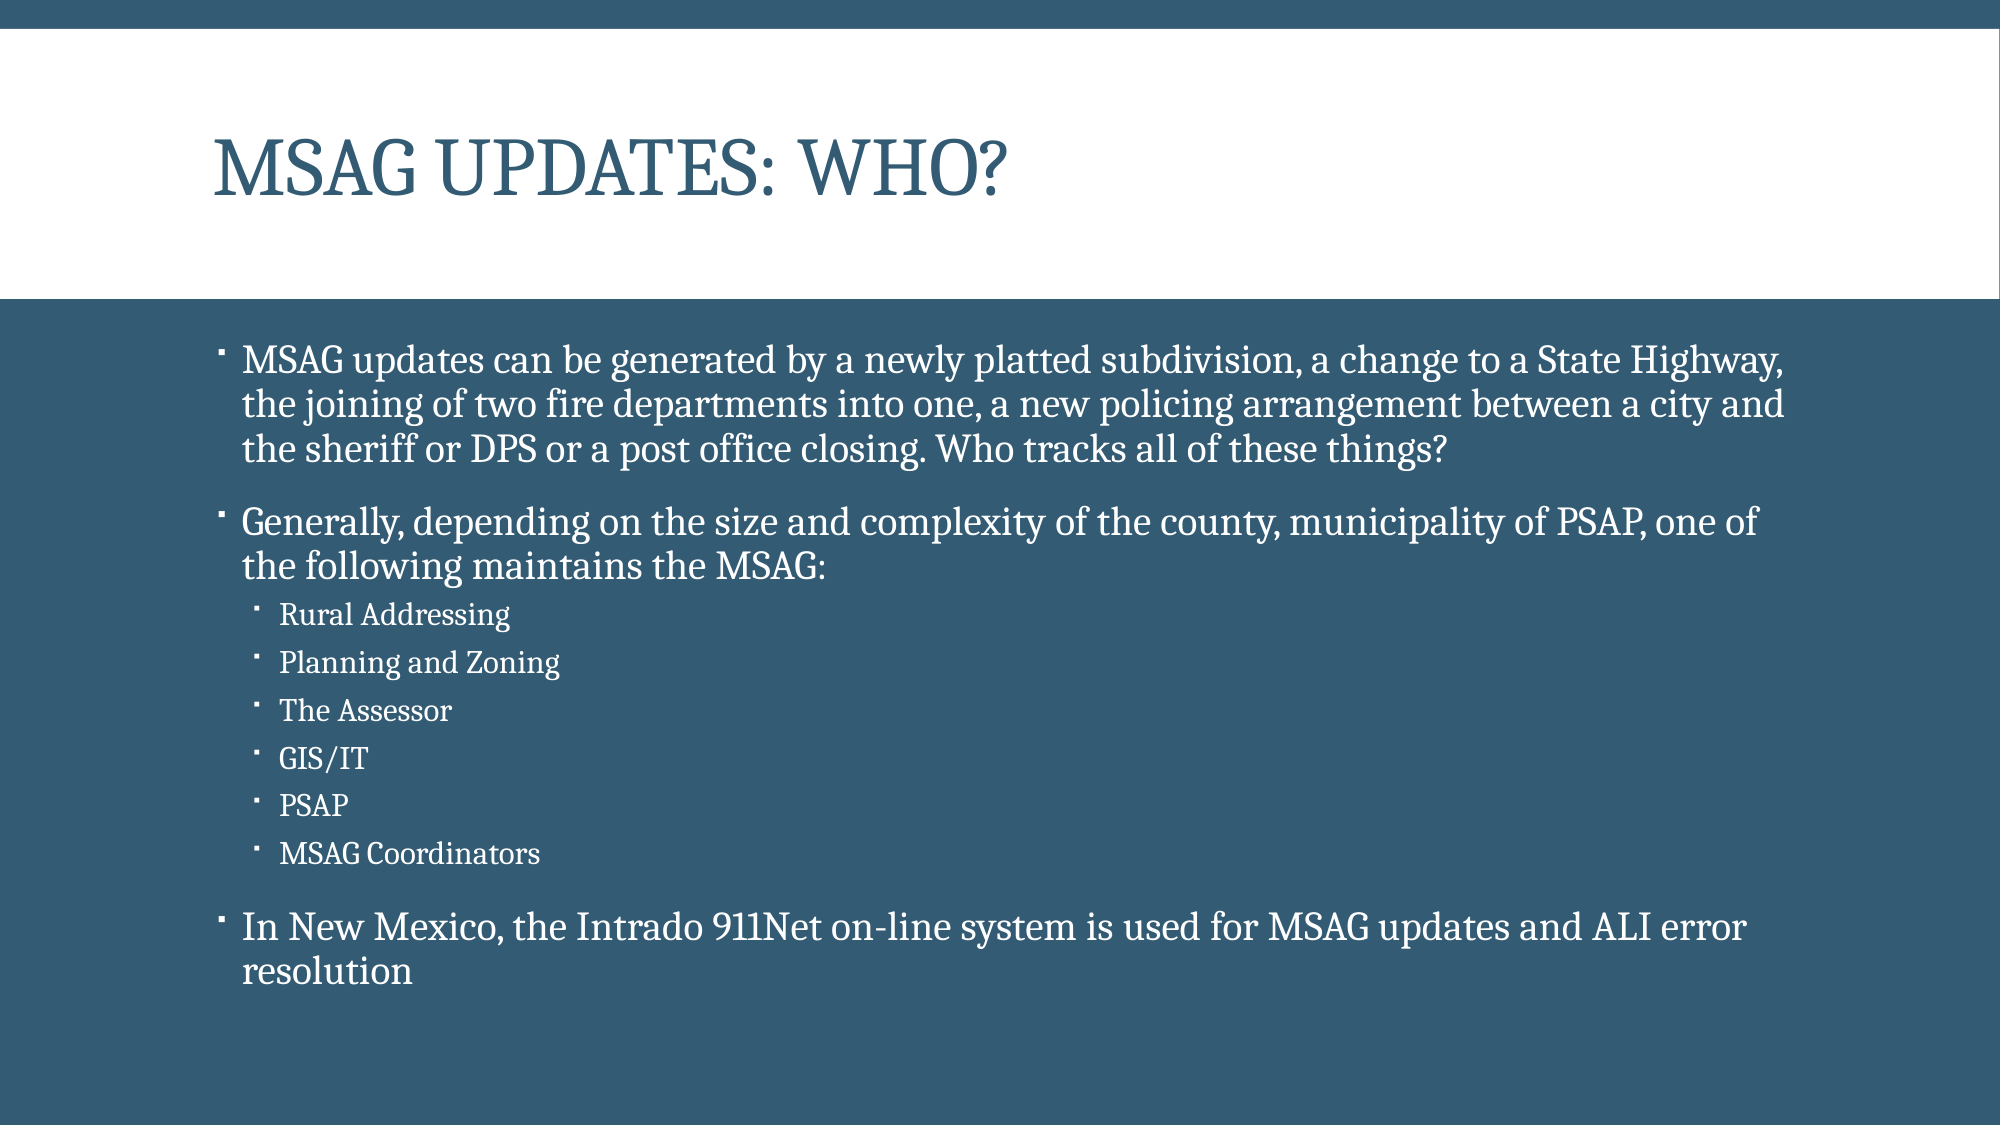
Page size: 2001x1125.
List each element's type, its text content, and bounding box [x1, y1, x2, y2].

title MSAG Updates: Who? [197, 46, 1803, 295]
list MSAG updates can be generated by a newly platted subdivision, a change to a State Highway, the joining of two fire departments into one, a new policing arrangement between a city and the sheriff or DPS or a post office closing. Who tracks all of these things? Generally, depending on the size and complexity of the county, municipality of PSAP, one of the following maintains the MSAG: Rural Addressing Planning and Zoning The Assessor GIS/IT PSAP MSAG Coordinators In New Mexico, the Intrado 911Net on-line system is used for MSAG updates and ALI error resolution [197, 329, 1803, 1020]
